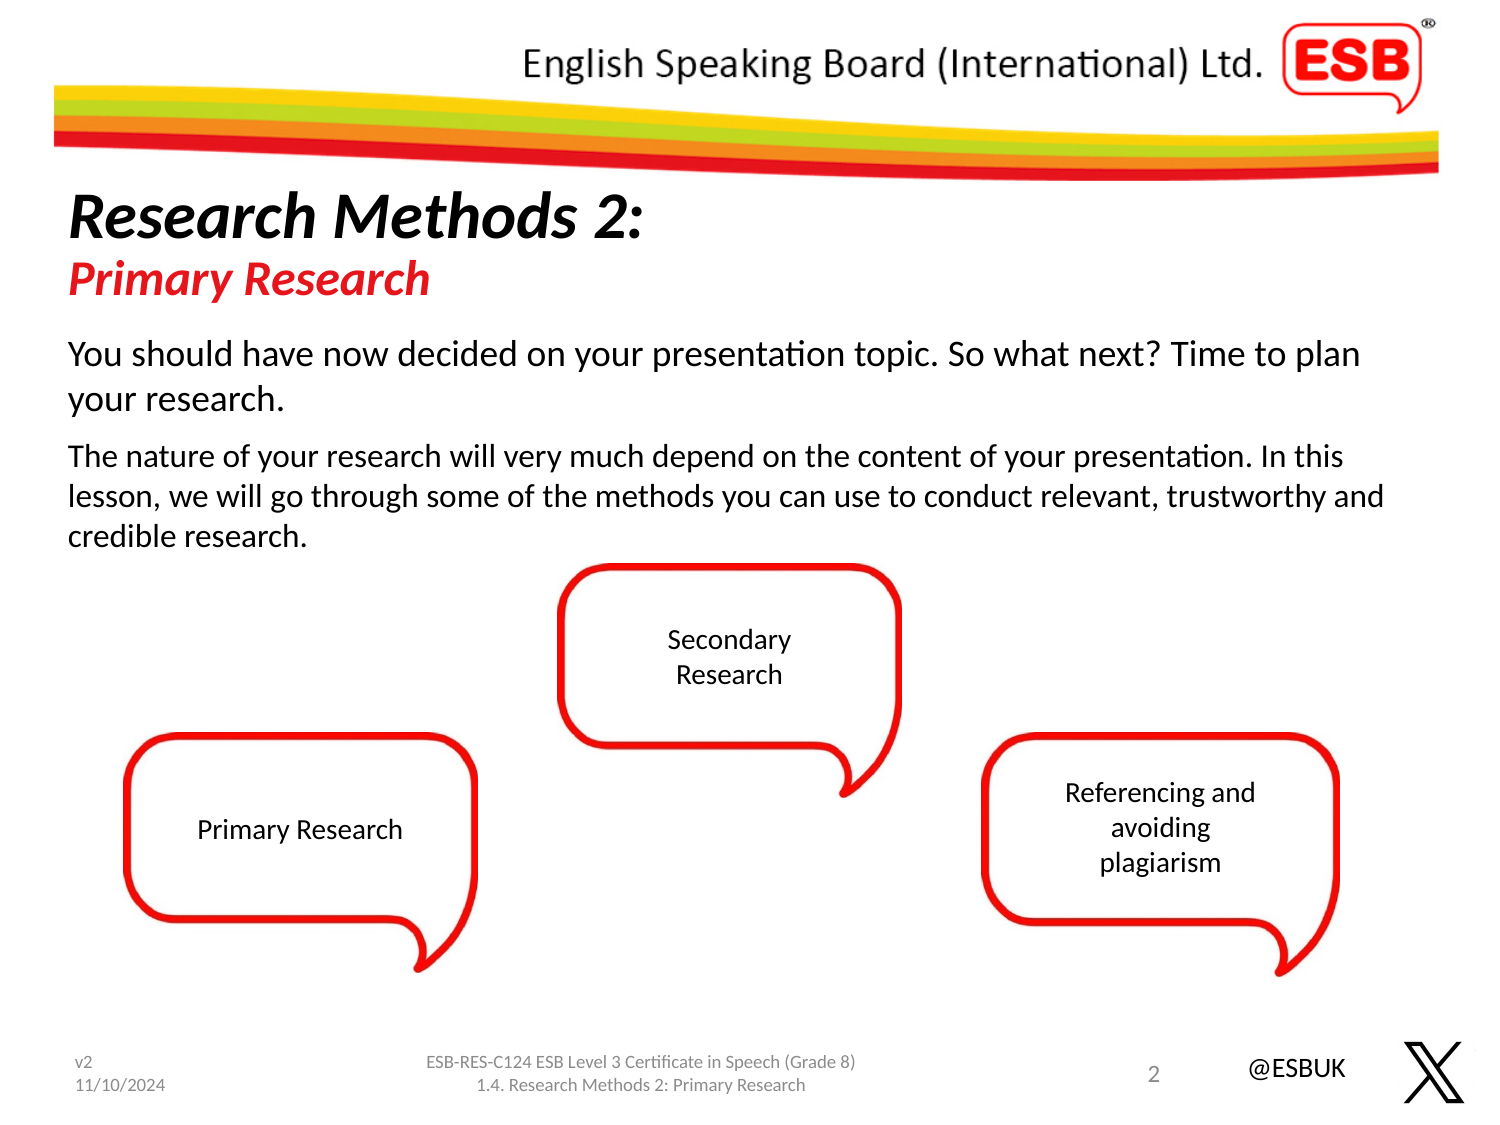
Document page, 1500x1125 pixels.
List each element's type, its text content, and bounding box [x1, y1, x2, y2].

title Research Methods 2: Primary Research [53, 190, 1347, 297]
text_box The nature of your research will very much depend on the content of your presentation. In this lesson, we will go through some of the methods you can use to conduct relevant, trustworthy and credible research. [53, 427, 1447, 562]
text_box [557, 563, 902, 798]
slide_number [59, 1042, 188, 1103]
slide_number 2 [930, 1042, 1176, 1103]
picture [0, 0, 1500, 189]
picture [1395, 1029, 1476, 1116]
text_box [981, 732, 1340, 977]
footer ESB-RES-C124 ESB Level 3 Certificate in Speech (Grade 8) 1.4. Research Methods 2: Primary Research [395, 1042, 887, 1103]
text_box You should have now decided on your presentation topic. So what next? Time to plan your research. [53, 321, 1436, 427]
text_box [123, 732, 478, 973]
